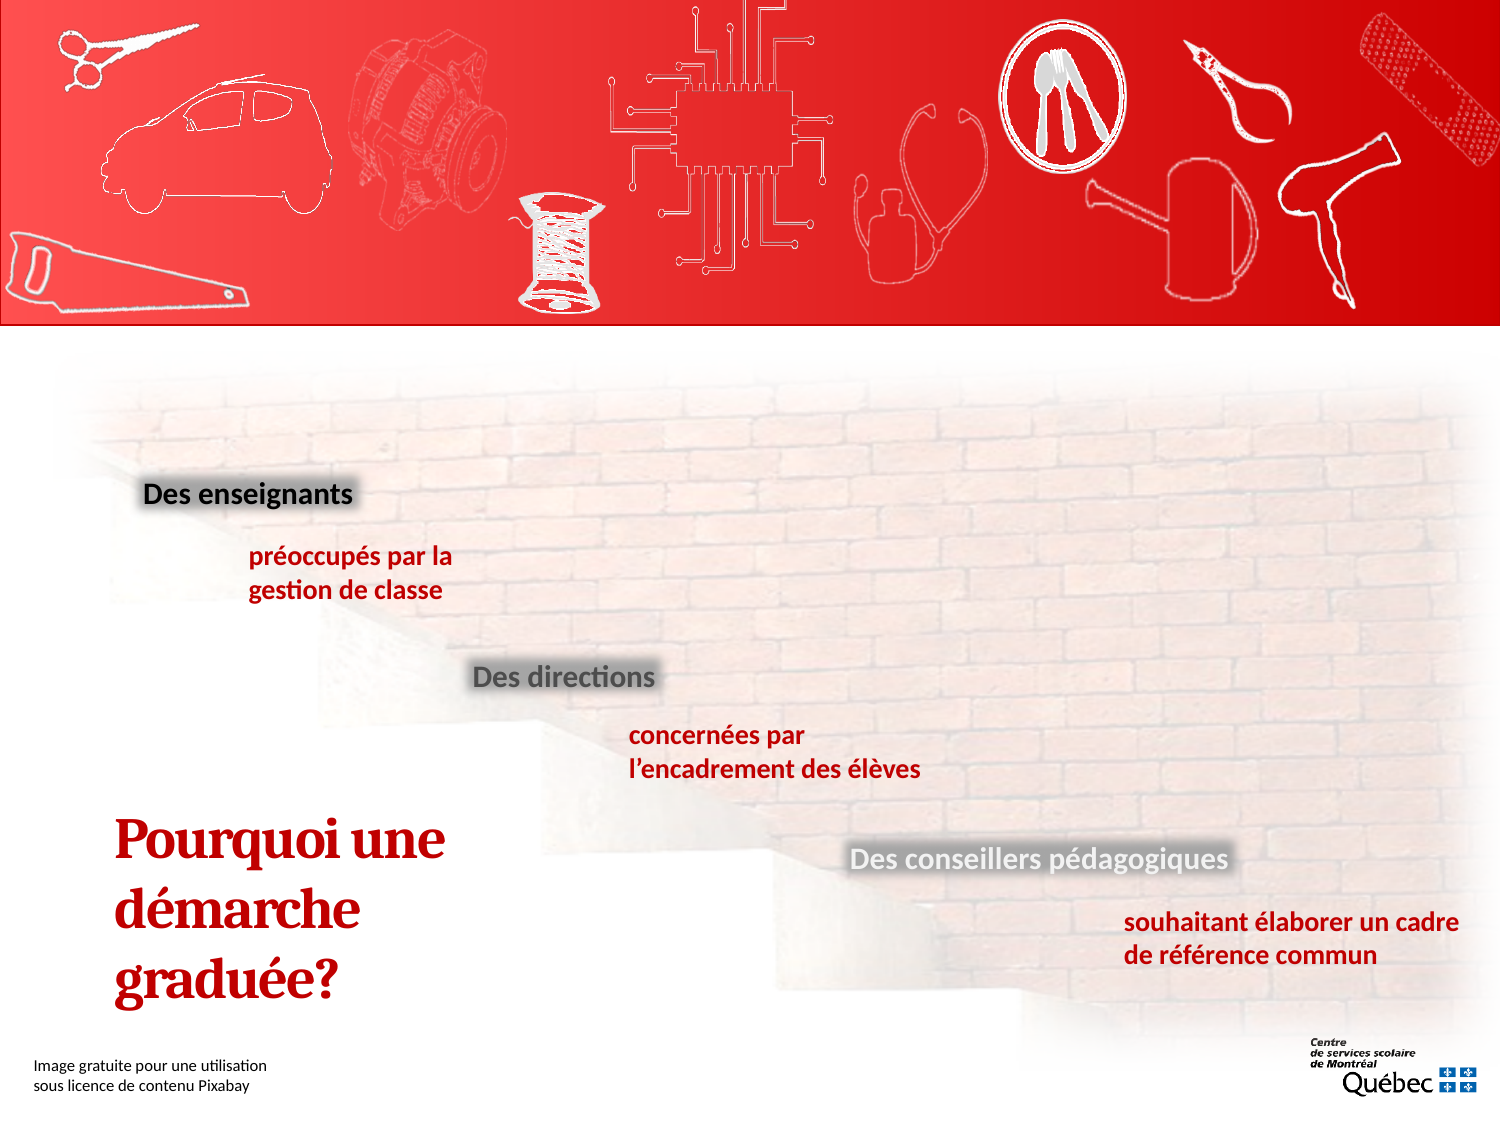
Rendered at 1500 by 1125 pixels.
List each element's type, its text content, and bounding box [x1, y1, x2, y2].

picture [0, 0, 1500, 1108]
picture [348, 29, 507, 231]
text_box Image gratuite pour une utilisation sous licence de contenu Pixabay [18, 1047, 307, 1102]
picture [851, 97, 988, 290]
picture [1067, 0, 1500, 330]
picture [604, 0, 837, 279]
